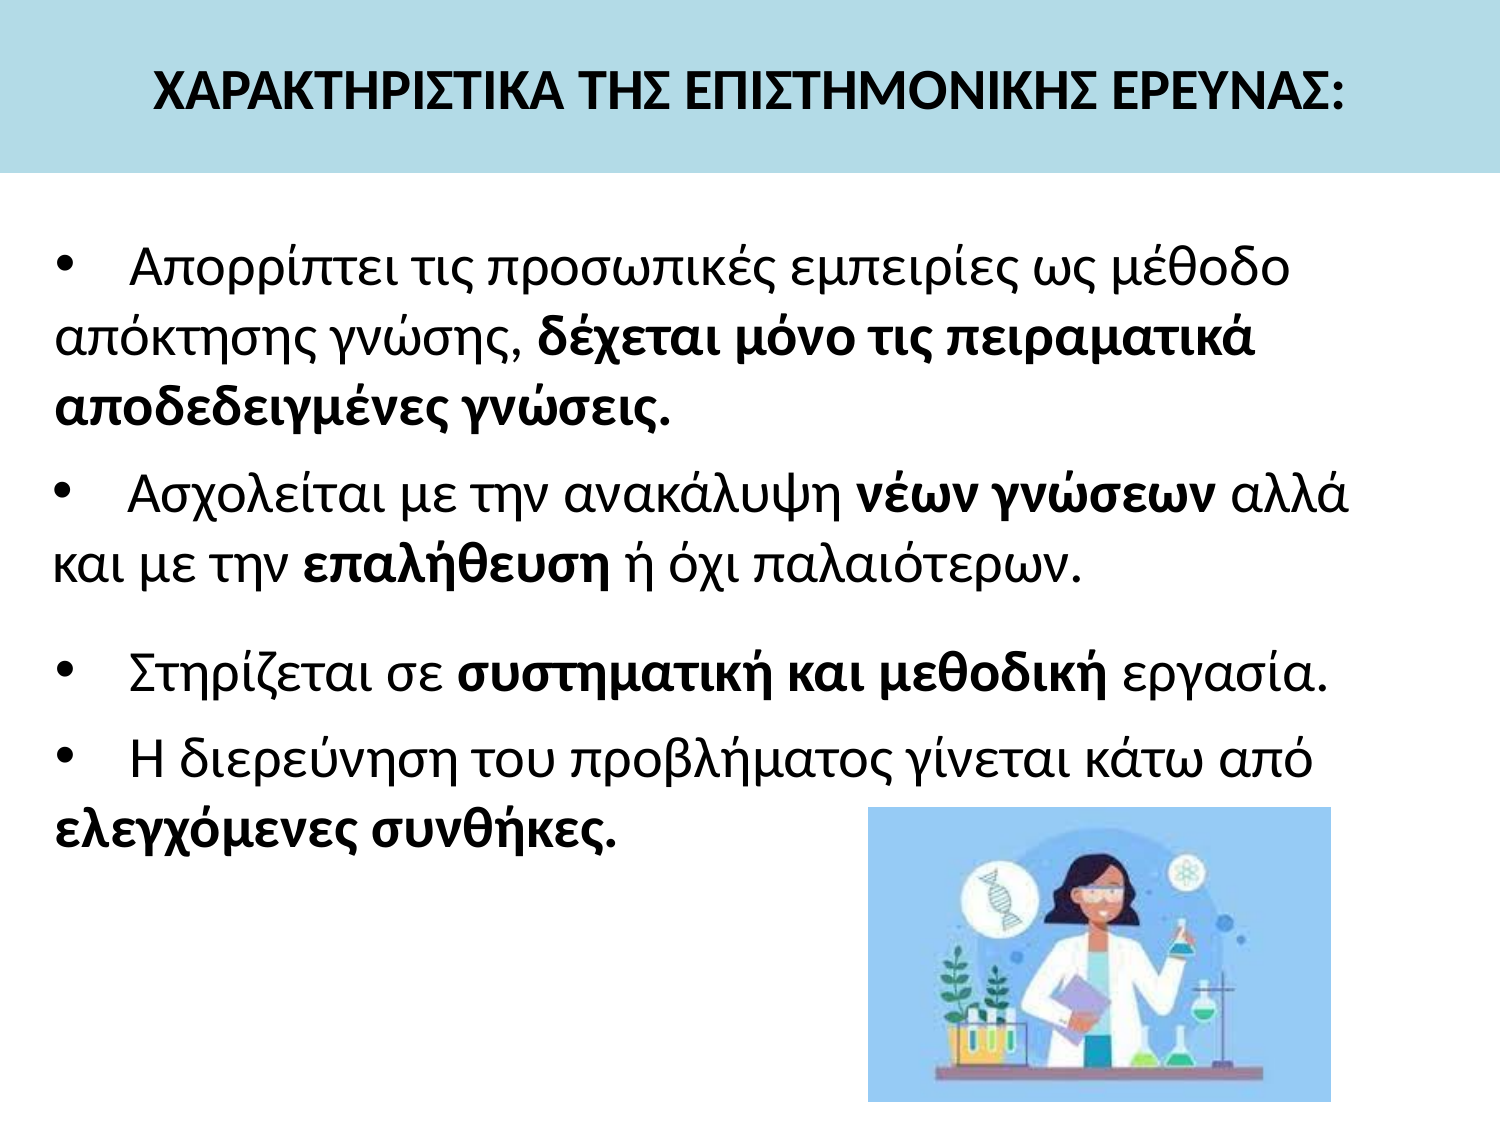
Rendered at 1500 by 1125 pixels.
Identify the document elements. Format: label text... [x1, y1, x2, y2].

title ΧΑΡΑΚΤΗΡΙΣΤΙΚΑ ΤΗΣ ΕΠΙΣΤΗΜΟΝΙΚΗΣ ΕΡΕΥΝΑΣ: [0, 0, 1500, 173]
text_box Η διερεύνηση του προβλήματος γίνεται κάτω από ελεγχόμενες συνθήκες. [40, 711, 1400, 867]
text_box Στηρίζεται σε συστηματική και μεθοδική εργασία. [40, 625, 1477, 711]
text_box Απορρίπτει τις προσωπικές εμπειρίες ως μέθοδο απόκτησης γνώσης, δέχεται μόνο τις πειραματικά αποδεδειγμένες γνώσεις. [40, 219, 1471, 445]
text_box Ασχολείται με την ανακάλυψη νέων γνώσεων αλλά και με την επαλήθευση ή όχι παλαιότερων. [37, 447, 1474, 602]
picture [867, 807, 1332, 1103]
